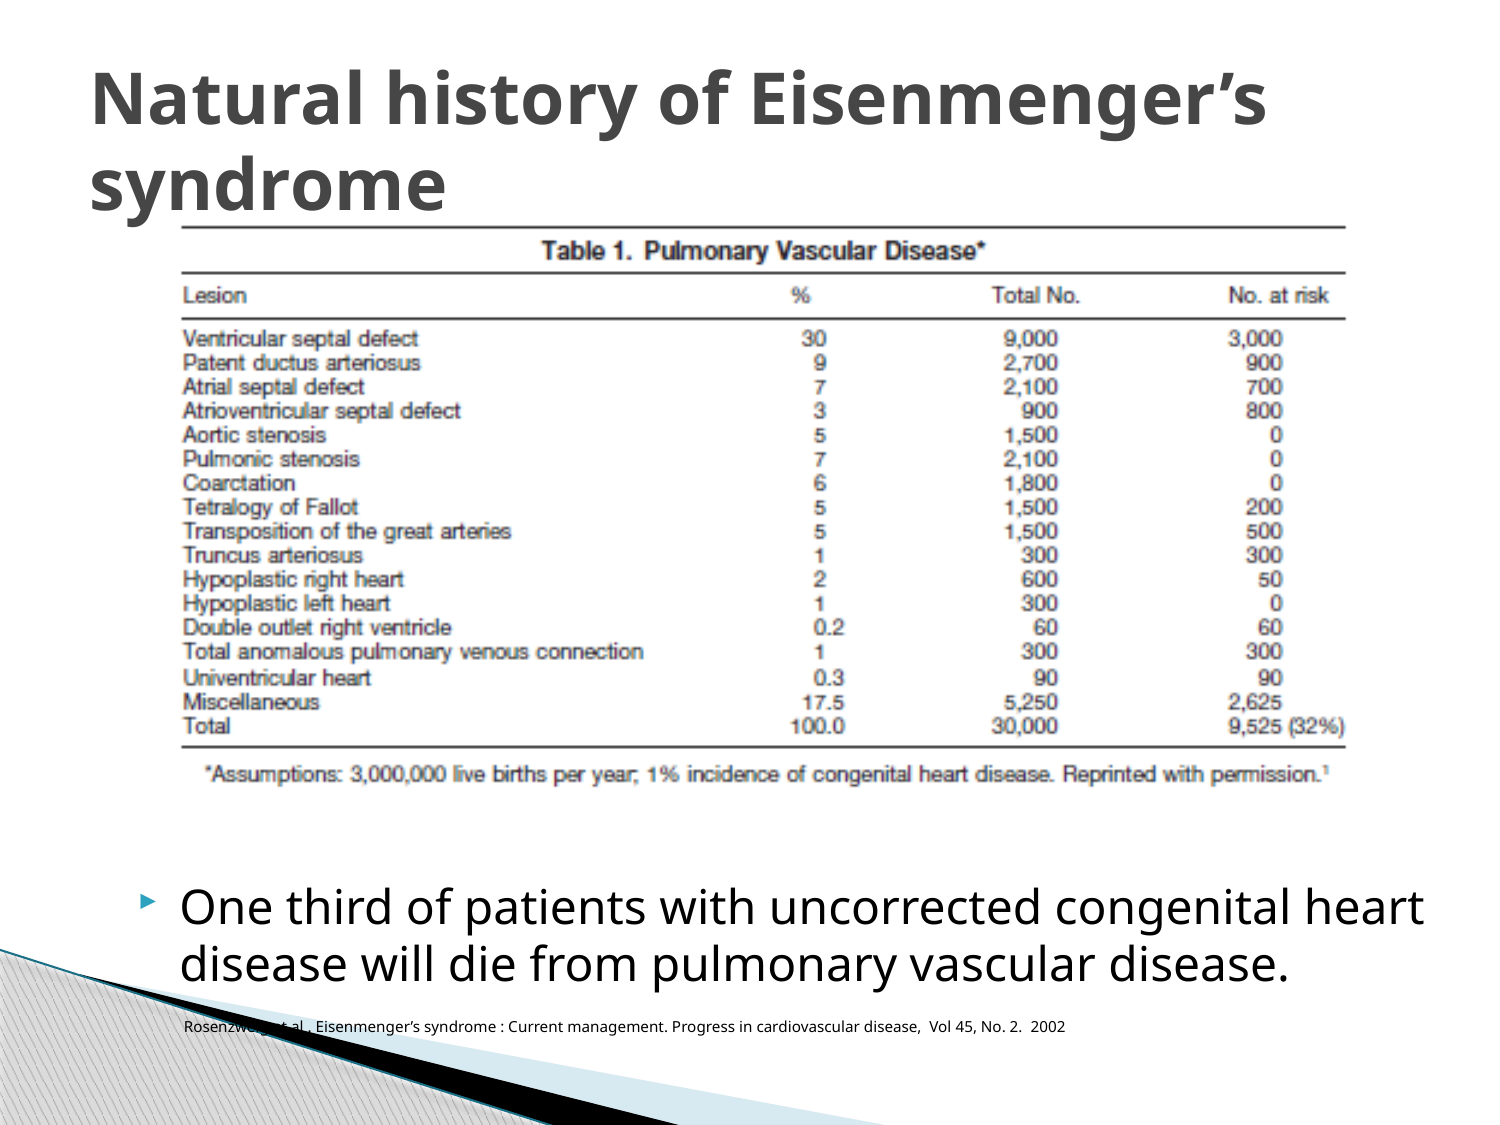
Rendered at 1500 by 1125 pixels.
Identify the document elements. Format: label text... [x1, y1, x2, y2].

picture [175, 222, 1356, 798]
title Natural history of Eisenmenger’s syndrome [75, 45, 1425, 233]
list One third of patients with uncorrected congenital heart disease will die from pulmonary vascular disease. Rosenzweig et al . Eisenmenger’s syndrome : Current management. Progress in cardiovascular disease, Vol 45, No. 2. 2002 [105, 808, 1456, 1079]
